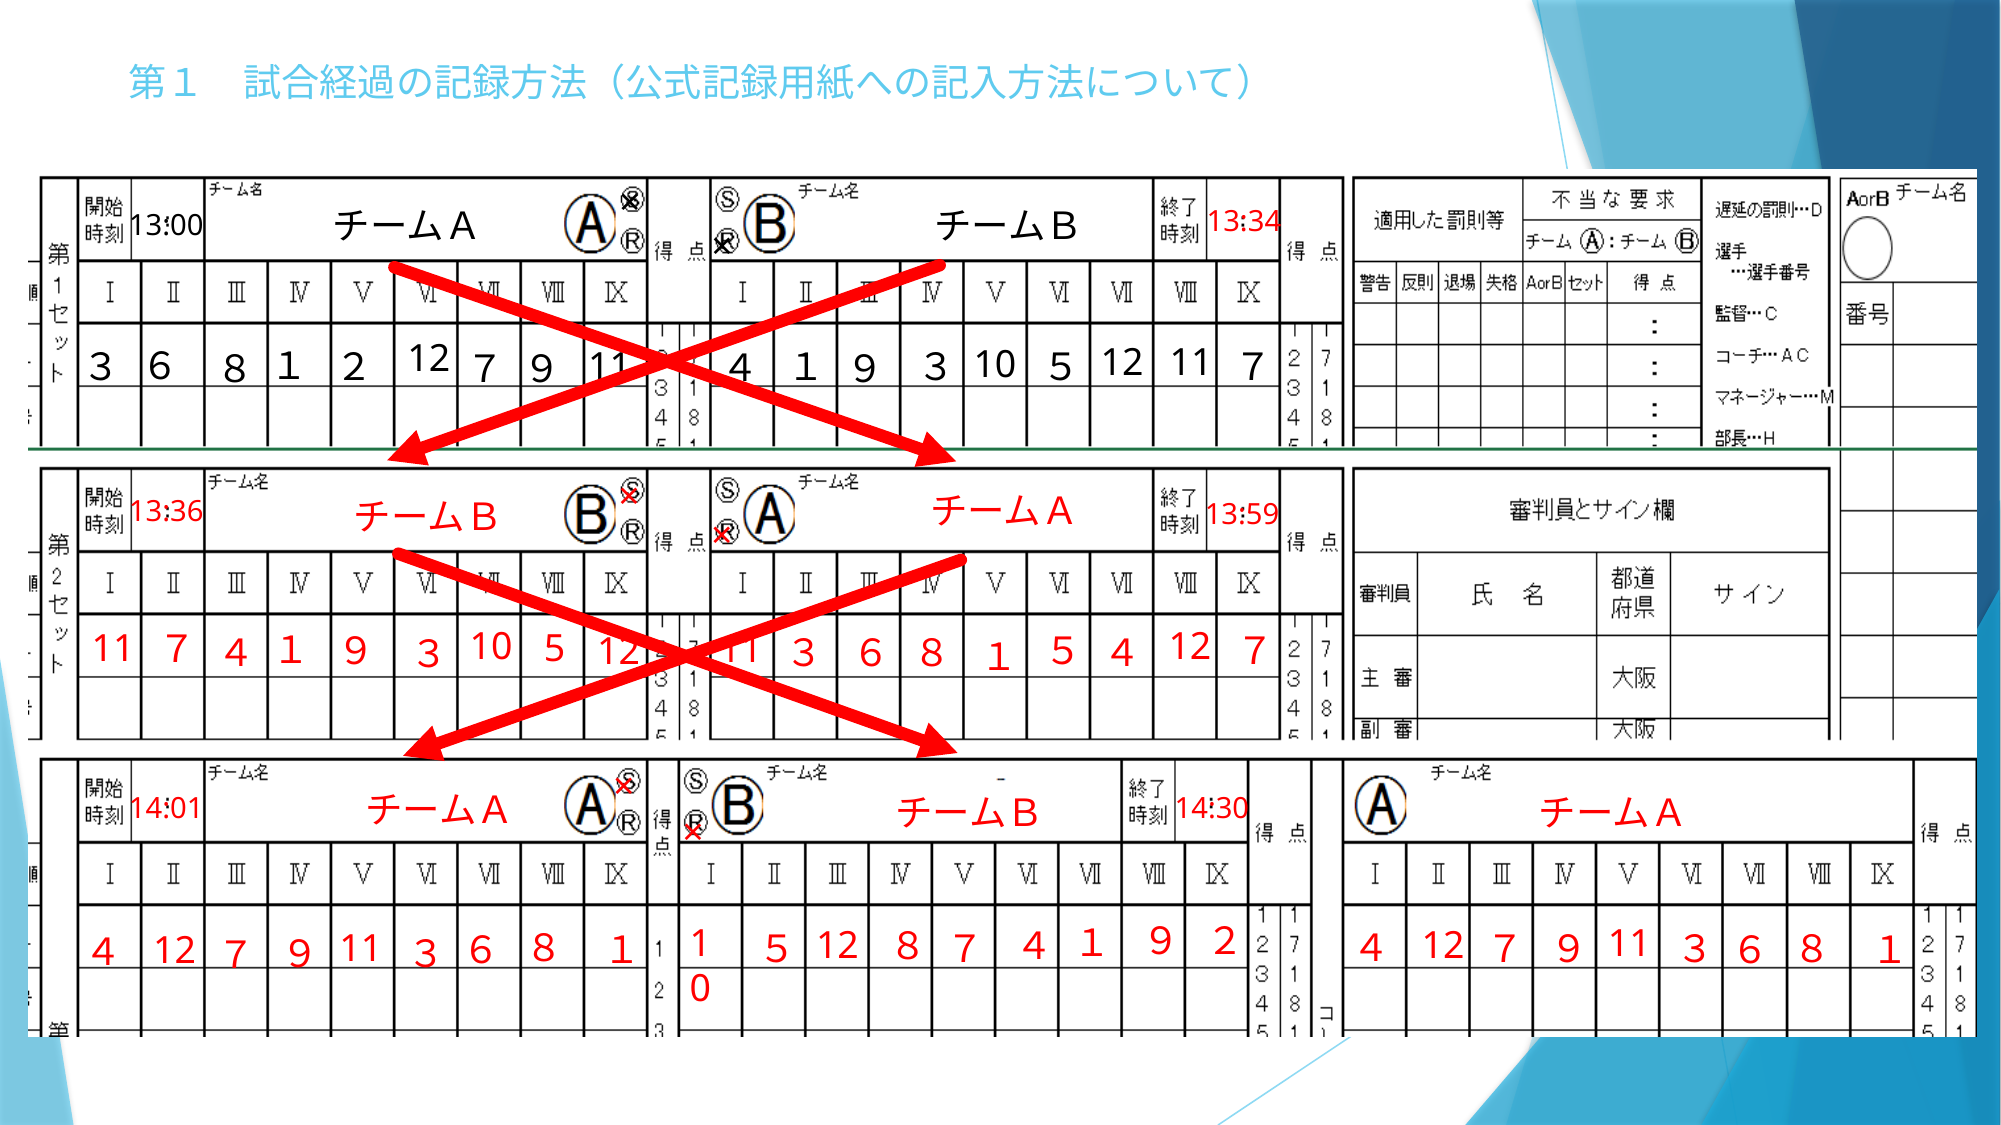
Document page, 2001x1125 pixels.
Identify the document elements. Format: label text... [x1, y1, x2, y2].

picture [28, 169, 1977, 1038]
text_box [393, 266, 957, 462]
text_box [386, 264, 941, 461]
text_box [397, 553, 959, 754]
text_box 第１ 試合経過の記録方法（公式記録用紙への記入方法について） [113, 50, 1525, 159]
